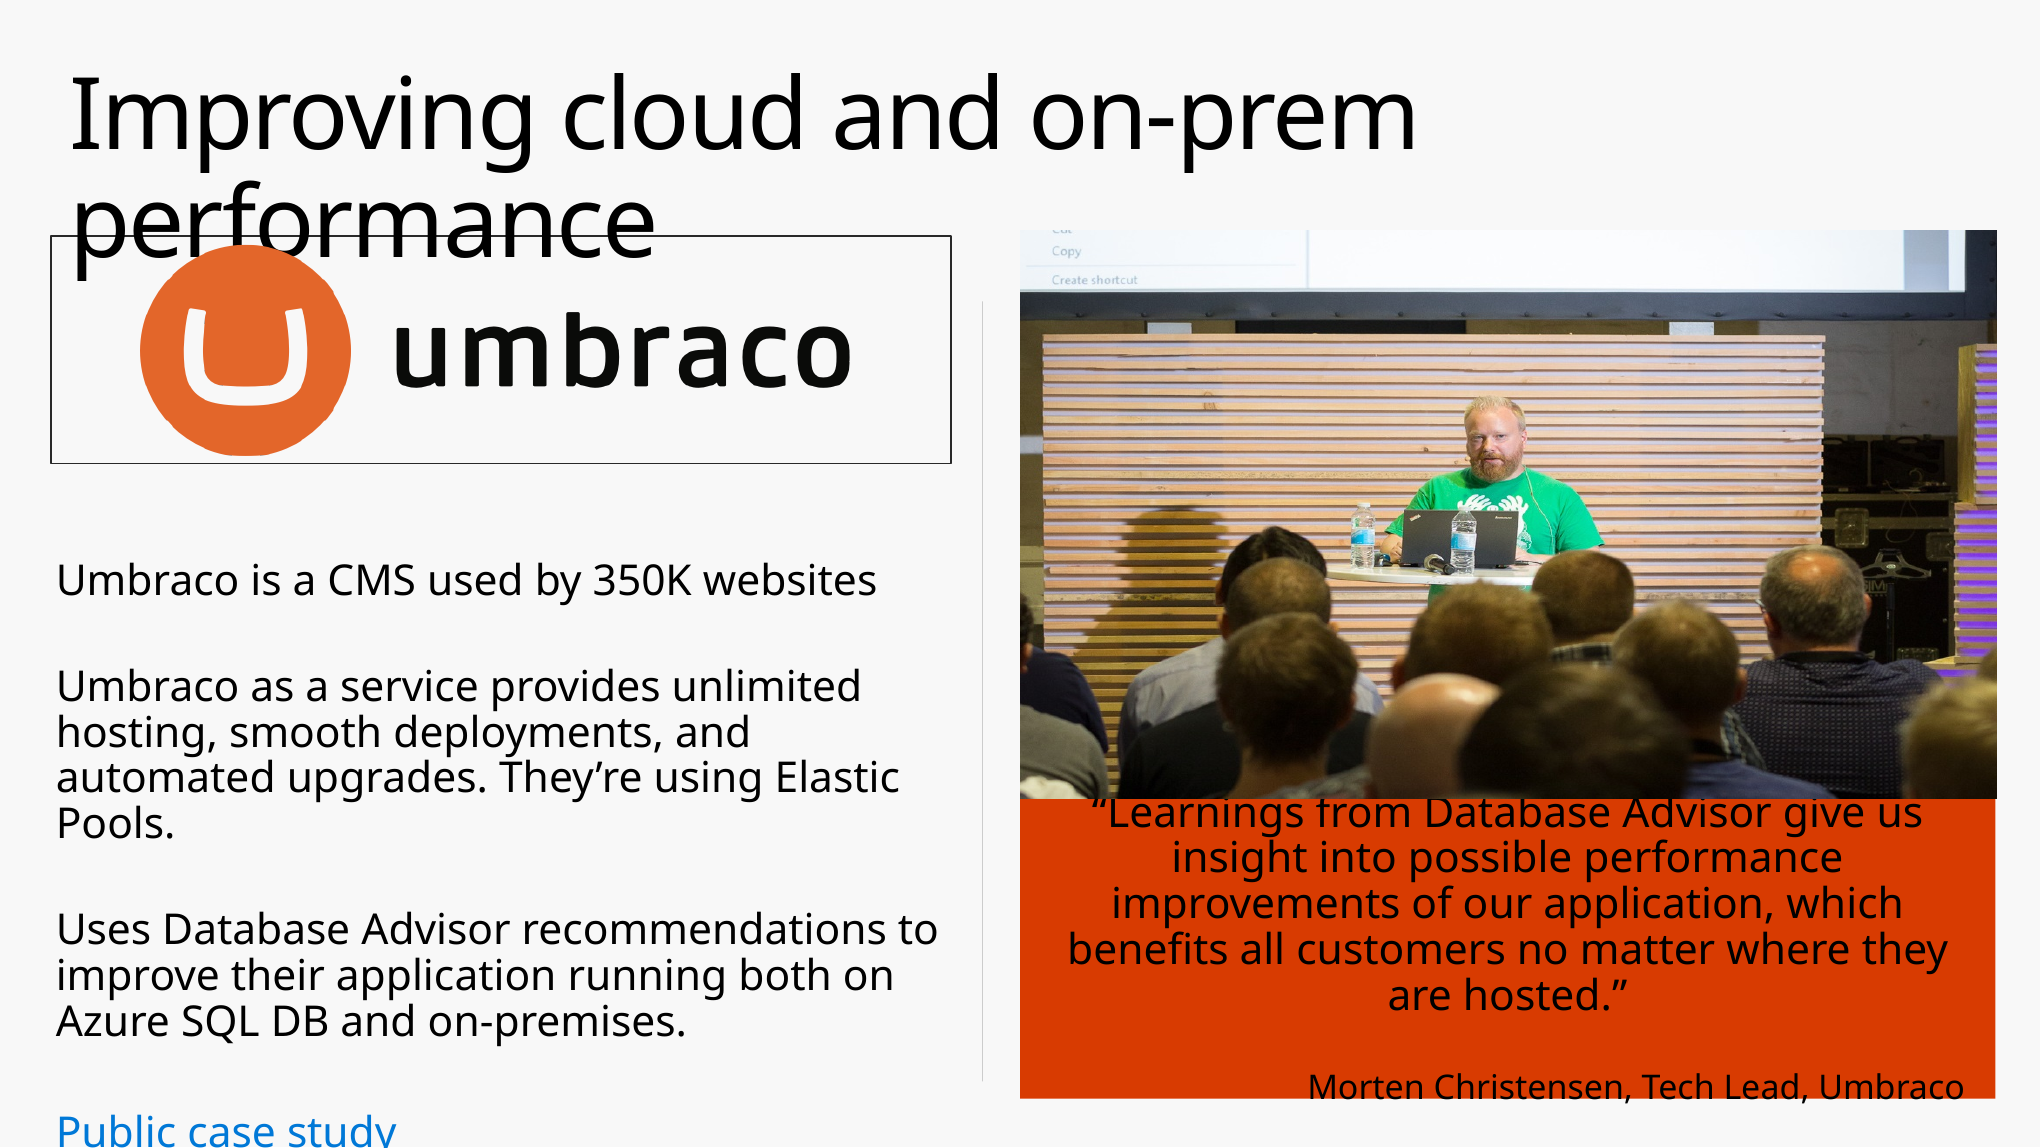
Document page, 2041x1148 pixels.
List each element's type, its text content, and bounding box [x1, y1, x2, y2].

list “Learnings from Database Advisor give us insight into possible performance improvements of our application, which benefits all customers no matter where they are hosted.” Morten Christensen, Tech Lead, Umbraco [1020, 799, 1996, 1099]
picture [139, 243, 851, 456]
title Improving cloud and on-prem performance [45, 48, 1996, 199]
picture [1020, 229, 1997, 799]
text_box [50, 235, 952, 464]
list Umbraco is a CMS used by 350K websites Umbraco as a service provides unlimited hosting, smooth deployments, and automated upgrades. They’re using Elastic Pools. Uses Database Advisor recommendations to improve their application running both on Azure SQL DB and on-premises. Public case study [25, 534, 982, 1099]
